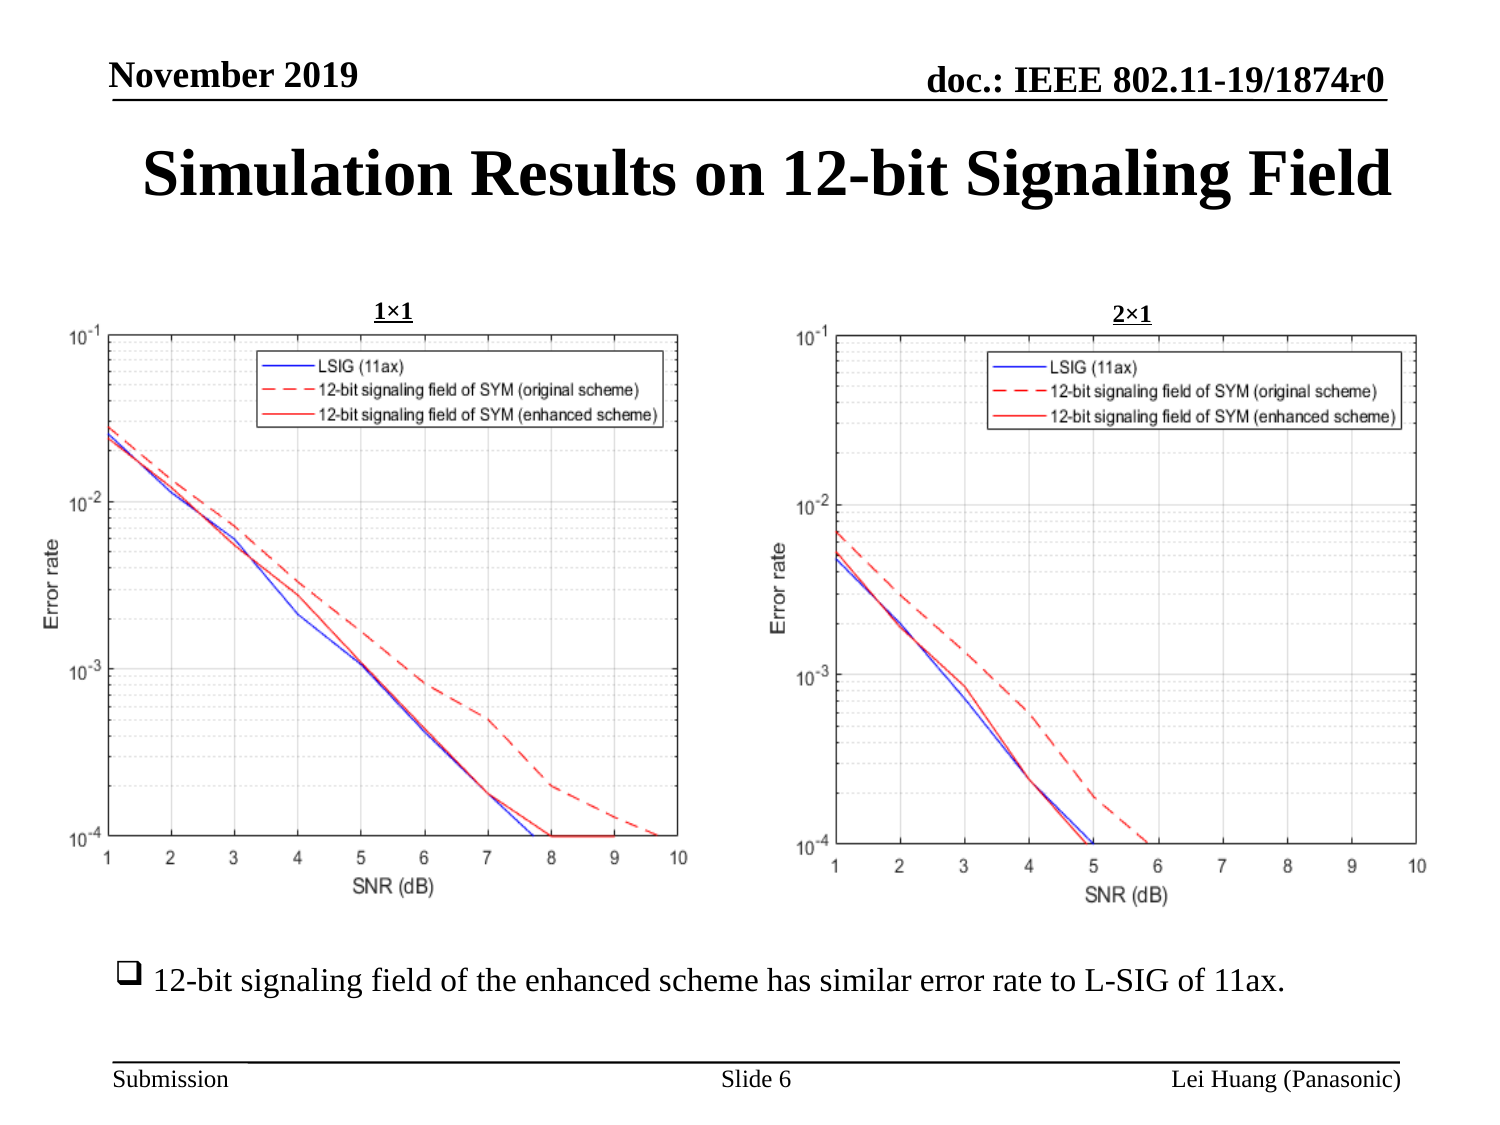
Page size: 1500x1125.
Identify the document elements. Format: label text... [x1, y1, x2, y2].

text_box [12, 287, 1488, 913]
slide_number Slide 6 [712, 1061, 800, 1093]
text_box Simulation Results on 12-bit Signaling Field [49, 99, 1488, 238]
footer Lei Huang (Panasonic) [949, 1061, 1402, 1093]
text_box 12-bit signaling field of the enhanced scheme has similar error rate to L-SIG of 11ax. [99, 950, 1438, 1006]
